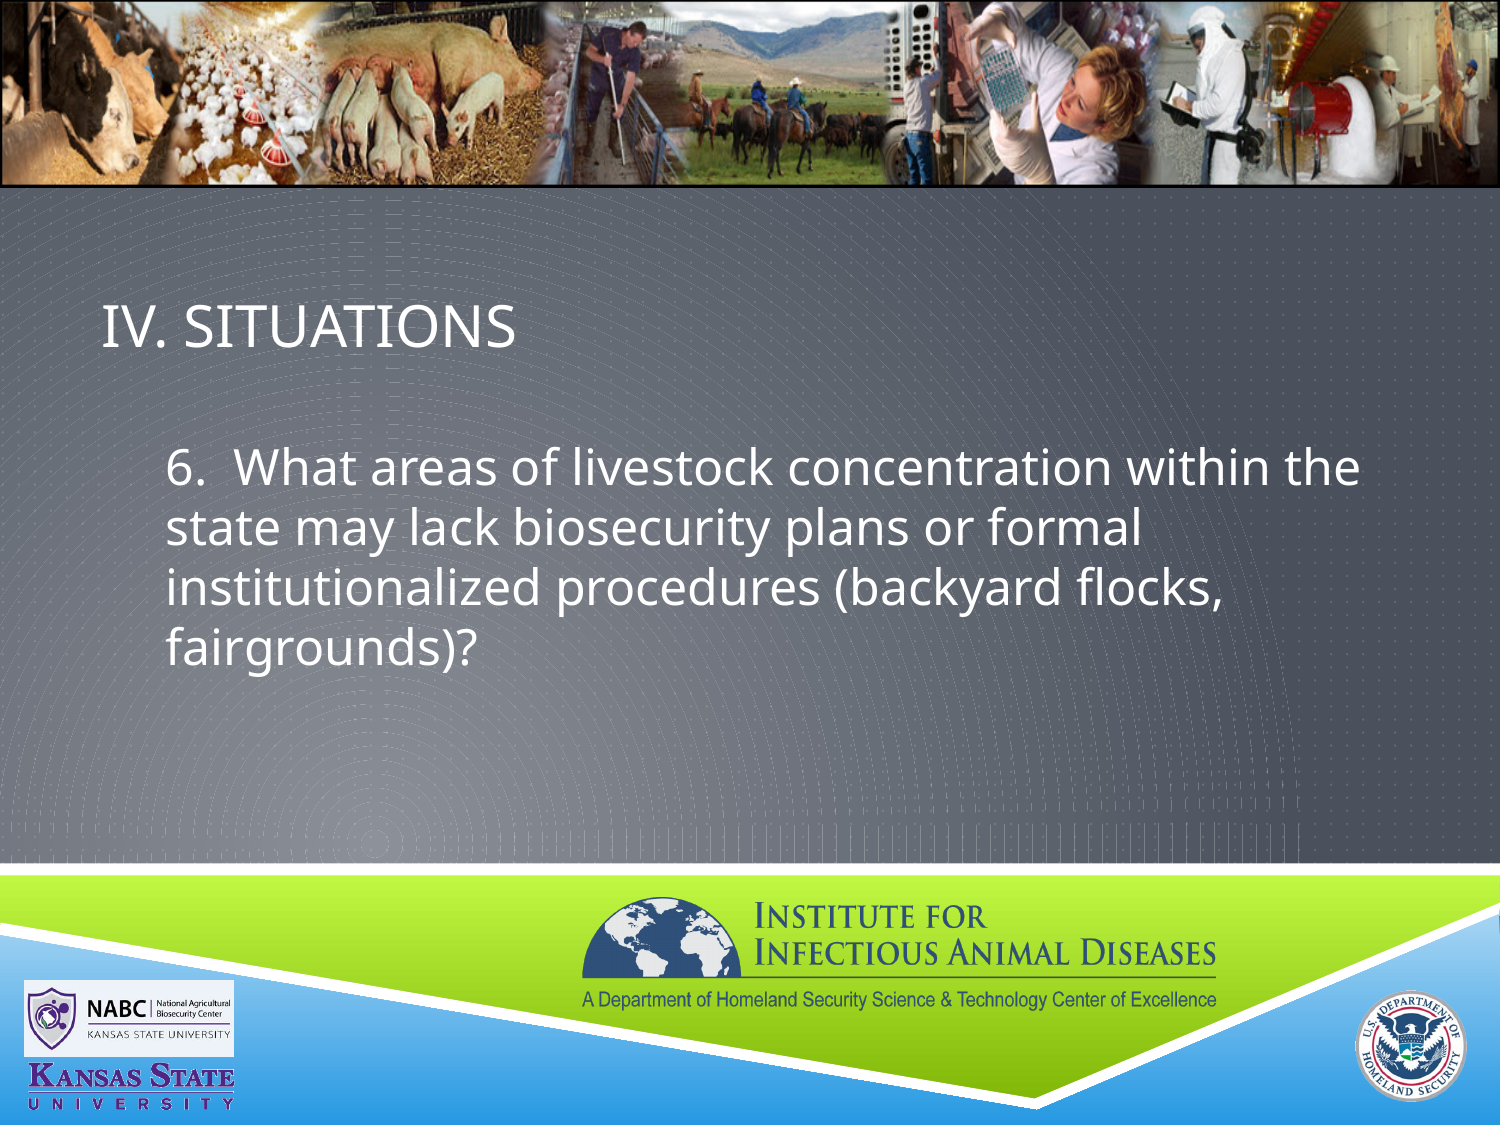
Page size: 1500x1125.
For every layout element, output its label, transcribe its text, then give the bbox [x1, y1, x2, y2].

picture [9, 980, 254, 1119]
list 6. What areas of livestock concentration within the state may lack biosecurity plans or formal institutionalized procedures (backyard flocks, fairgrounds)? [165, 359, 1441, 752]
title IV. SITUATIONS [101, 230, 1377, 419]
picture [0, 0, 1500, 188]
picture [582, 897, 1217, 1013]
picture [1355, 990, 1467, 1102]
